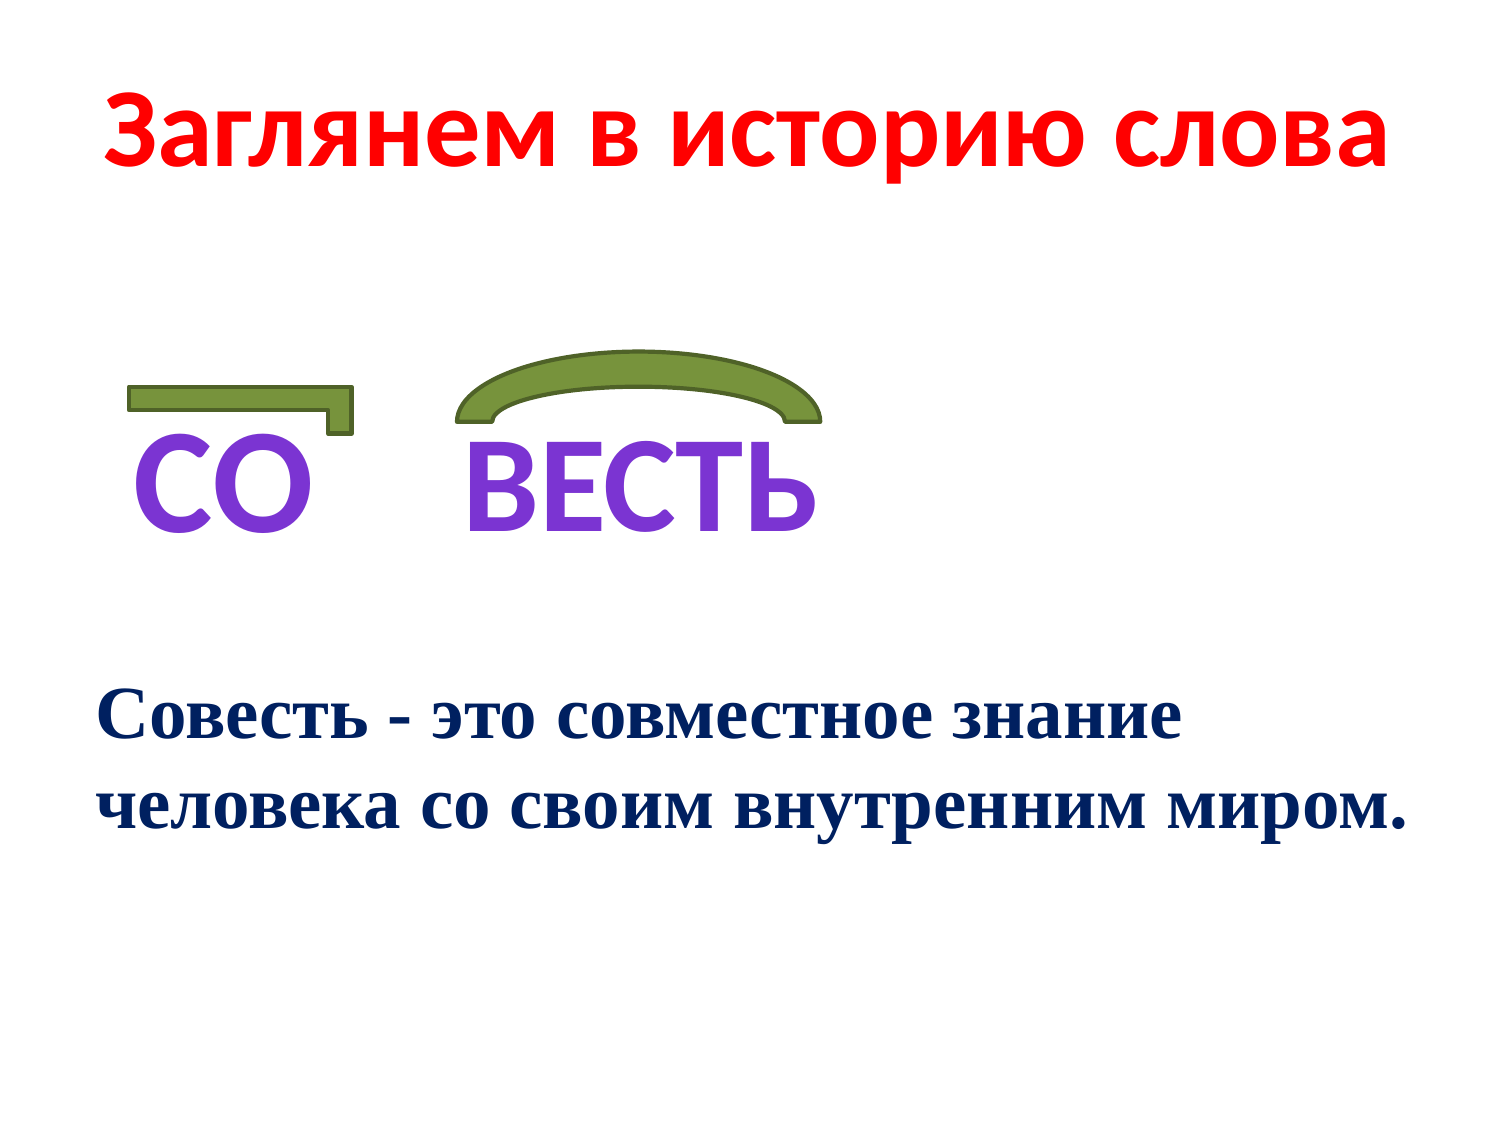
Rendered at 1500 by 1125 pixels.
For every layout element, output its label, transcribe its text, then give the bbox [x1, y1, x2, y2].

text_box [127, 385, 354, 436]
text_box Совесть - это совместное знание человека со своим внутренним миром. [0, 655, 1442, 851]
text_box ВЕСТЬ [447, 386, 836, 567]
text_box Заглянем в историю слова [88, 46, 1407, 197]
text_box СО [118, 374, 330, 570]
text_box [454, 349, 823, 424]
